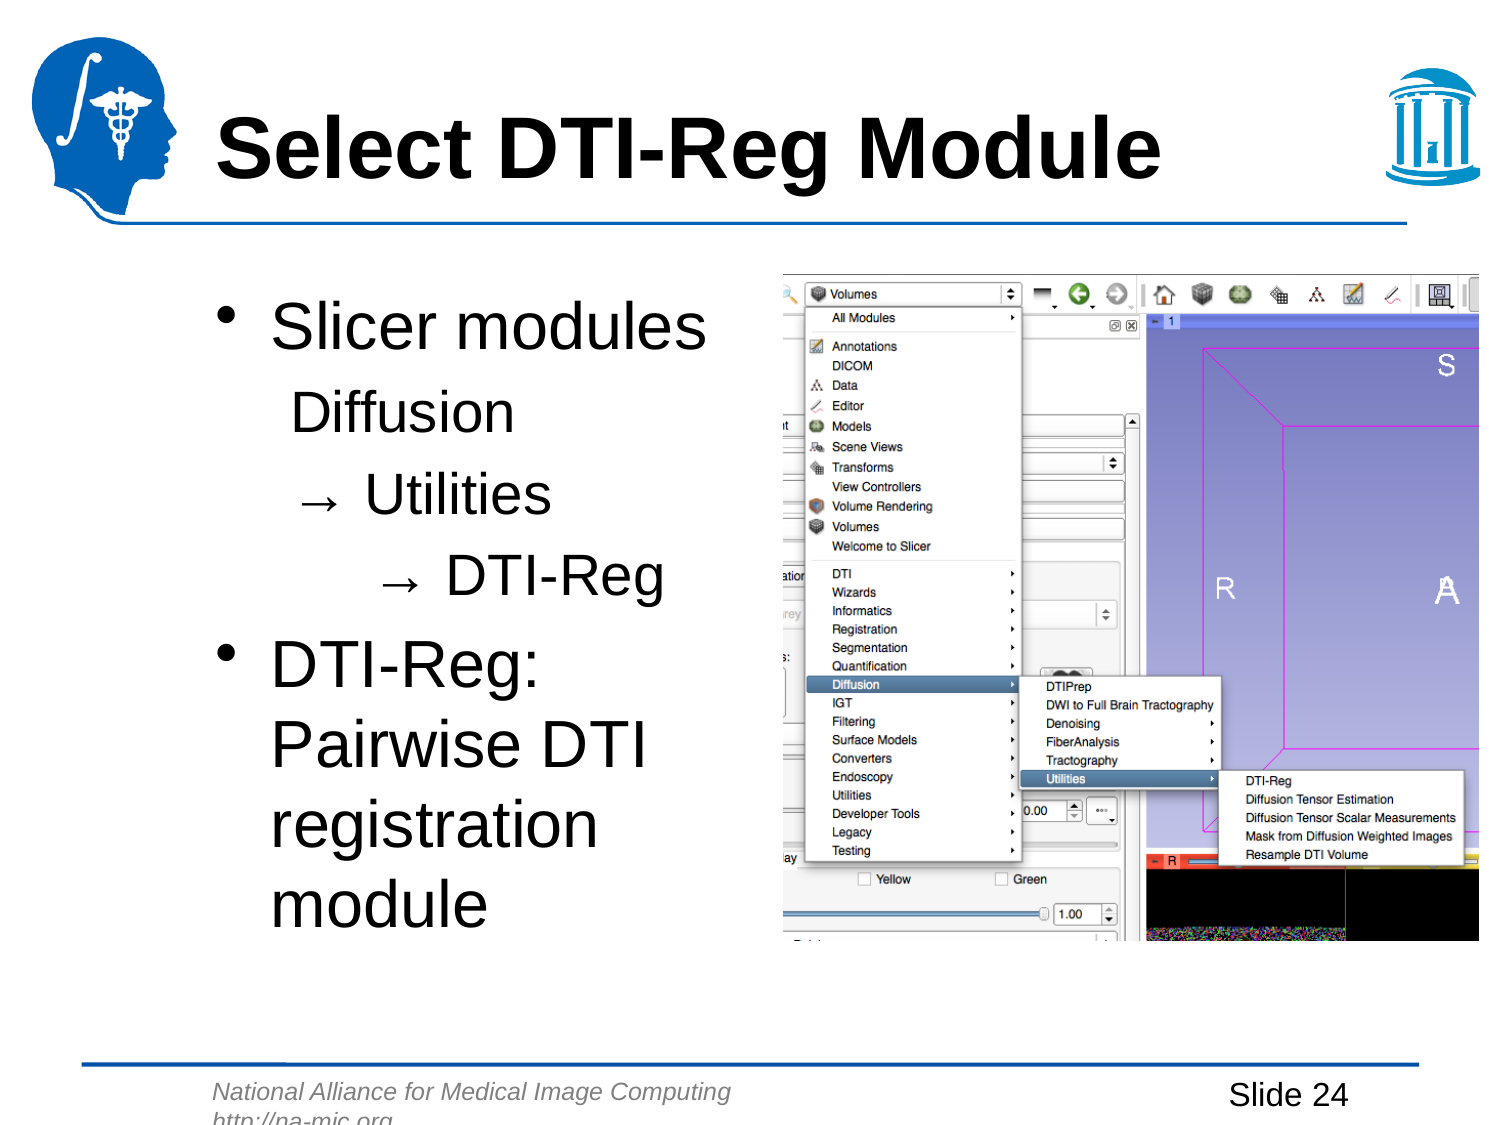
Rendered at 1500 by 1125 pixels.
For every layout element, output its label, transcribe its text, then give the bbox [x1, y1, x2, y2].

list Slicer modules Diffusion → Utilities → DTI-Reg DTI-Reg: Pairwise DTI registration module [199, 274, 784, 976]
picture [783, 274, 1479, 941]
picture [31, 37, 1483, 225]
title Select DTI-Reg Module [199, 49, 1388, 238]
